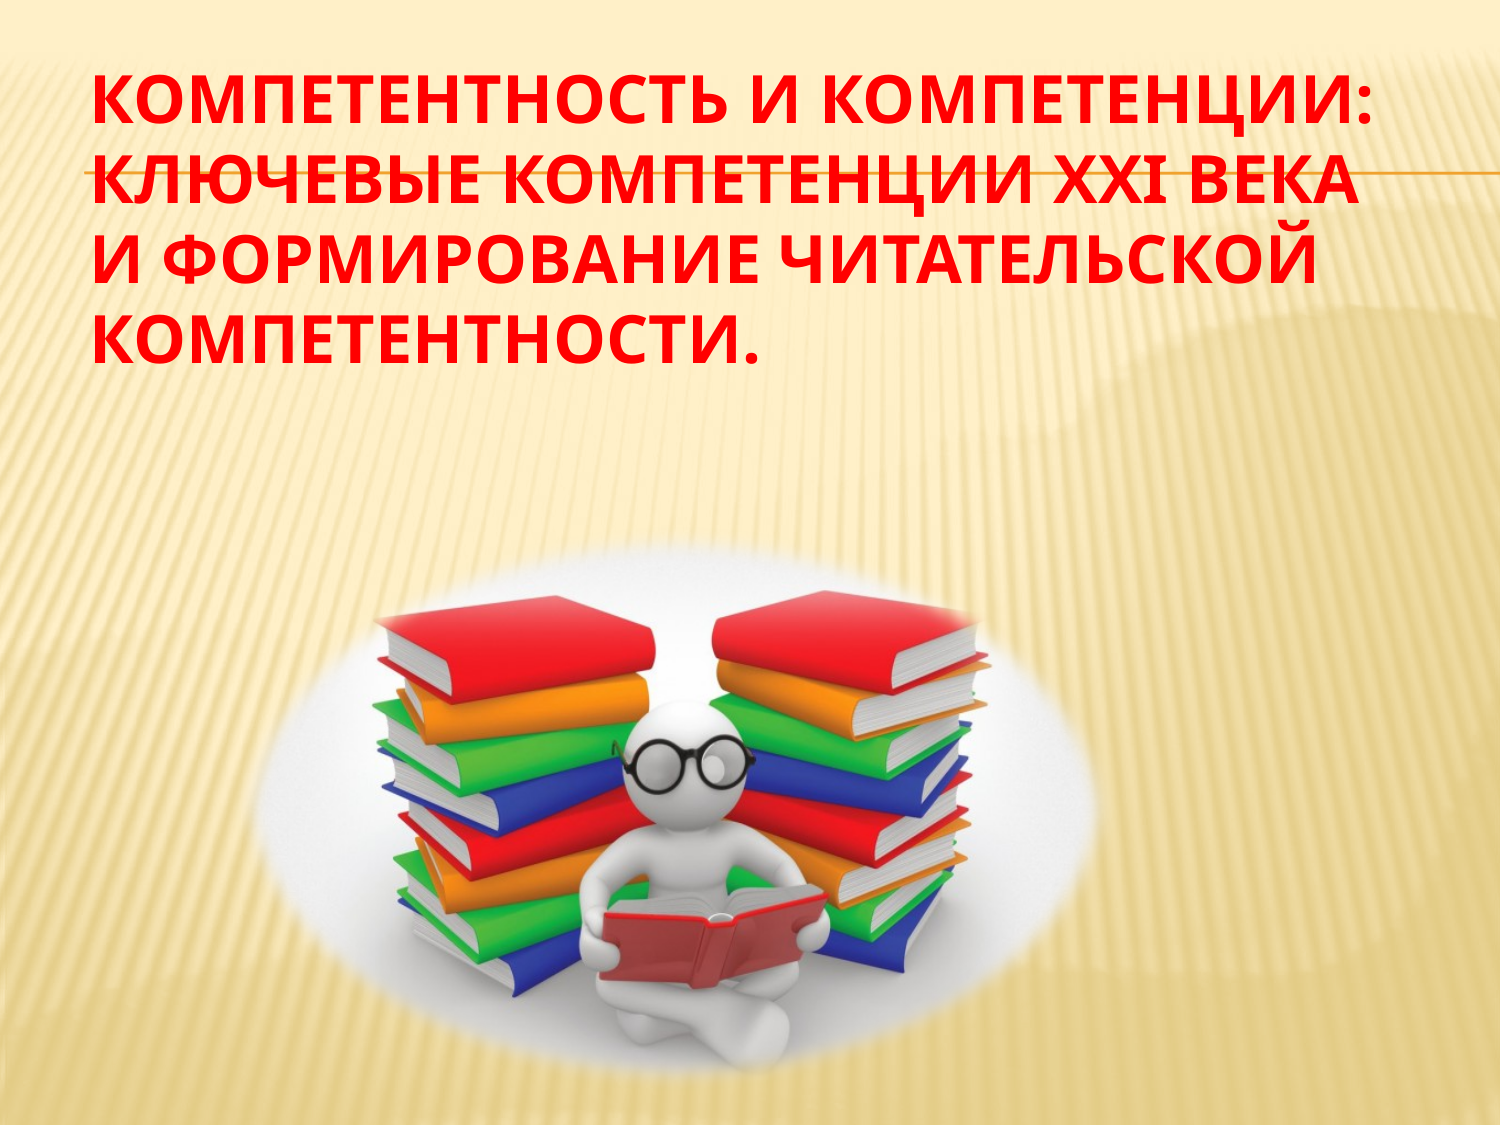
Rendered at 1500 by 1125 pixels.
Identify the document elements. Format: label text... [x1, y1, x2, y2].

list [234, 526, 1117, 1093]
title Компетентность и компетенции: ключевые компетенции XXI века и формирование читательской компетентности. [75, 45, 1425, 469]
